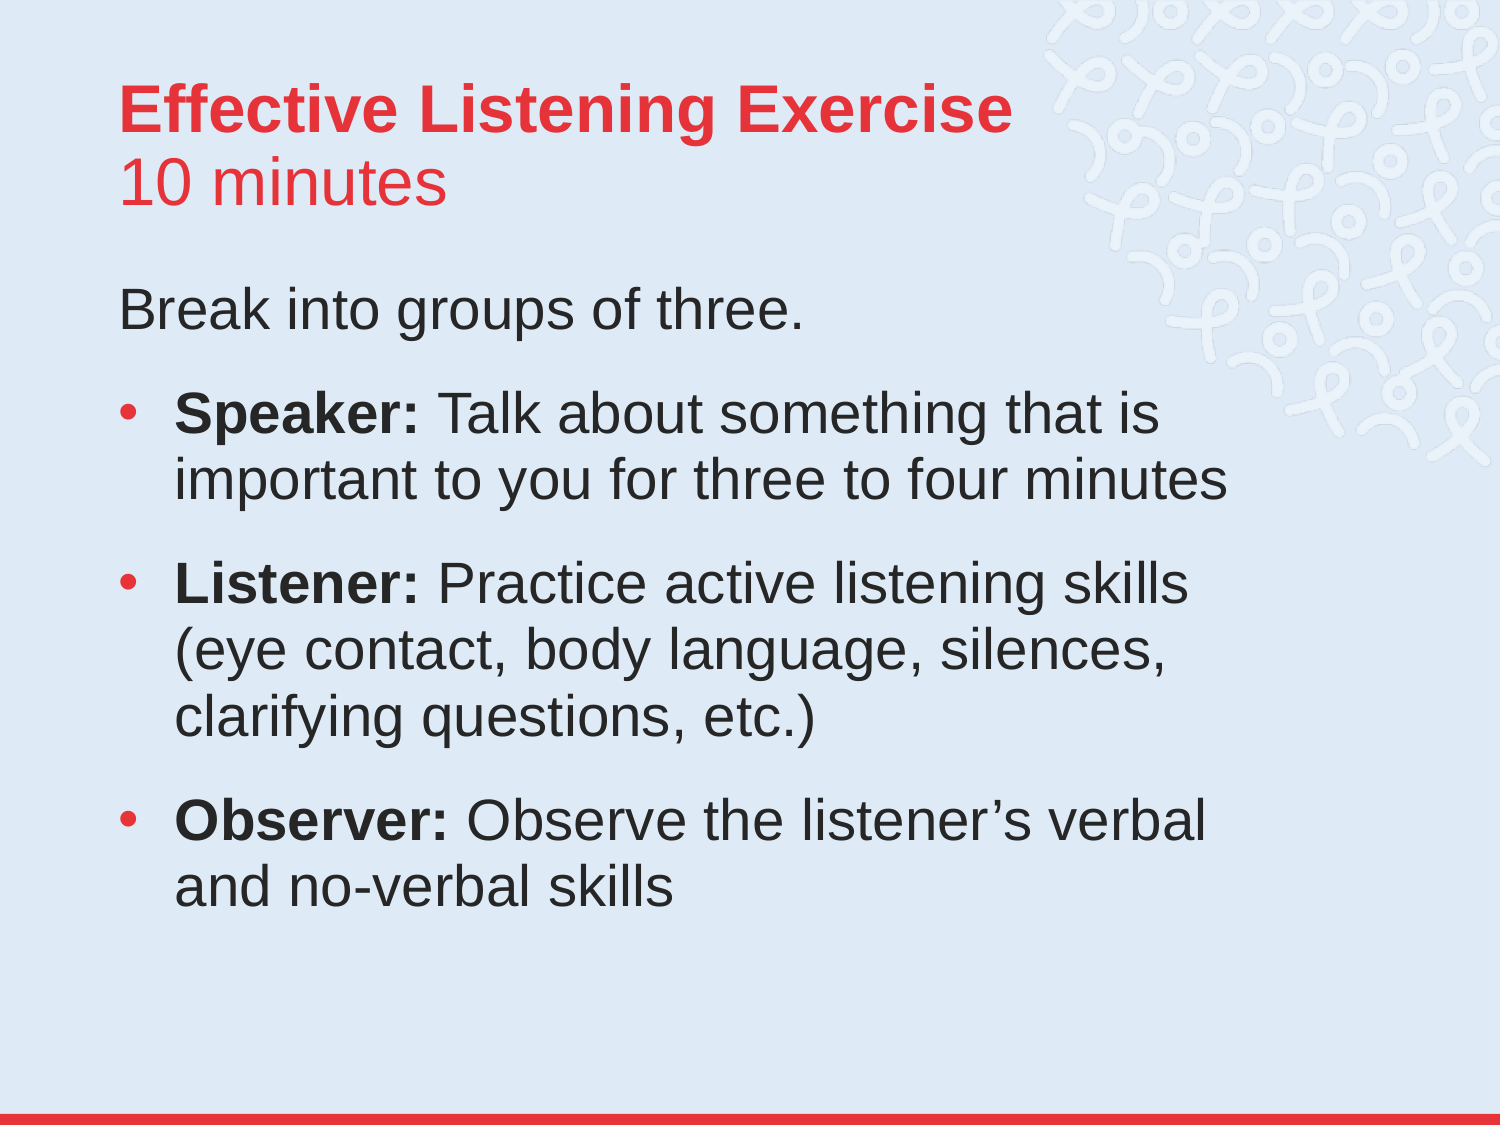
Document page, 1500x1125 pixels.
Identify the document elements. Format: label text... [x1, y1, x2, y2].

list Break into groups of three. Speaker: Talk about something that is important to you for three to four minutes Listener: Practice active listening skills (eye contact, body language, silences, clarifying questions, etc.) Observer: Observe the listener’s verbal and no-verbal skills [103, 268, 1325, 1078]
title Effective Listening Exercise 10 minutes [103, 66, 1397, 228]
